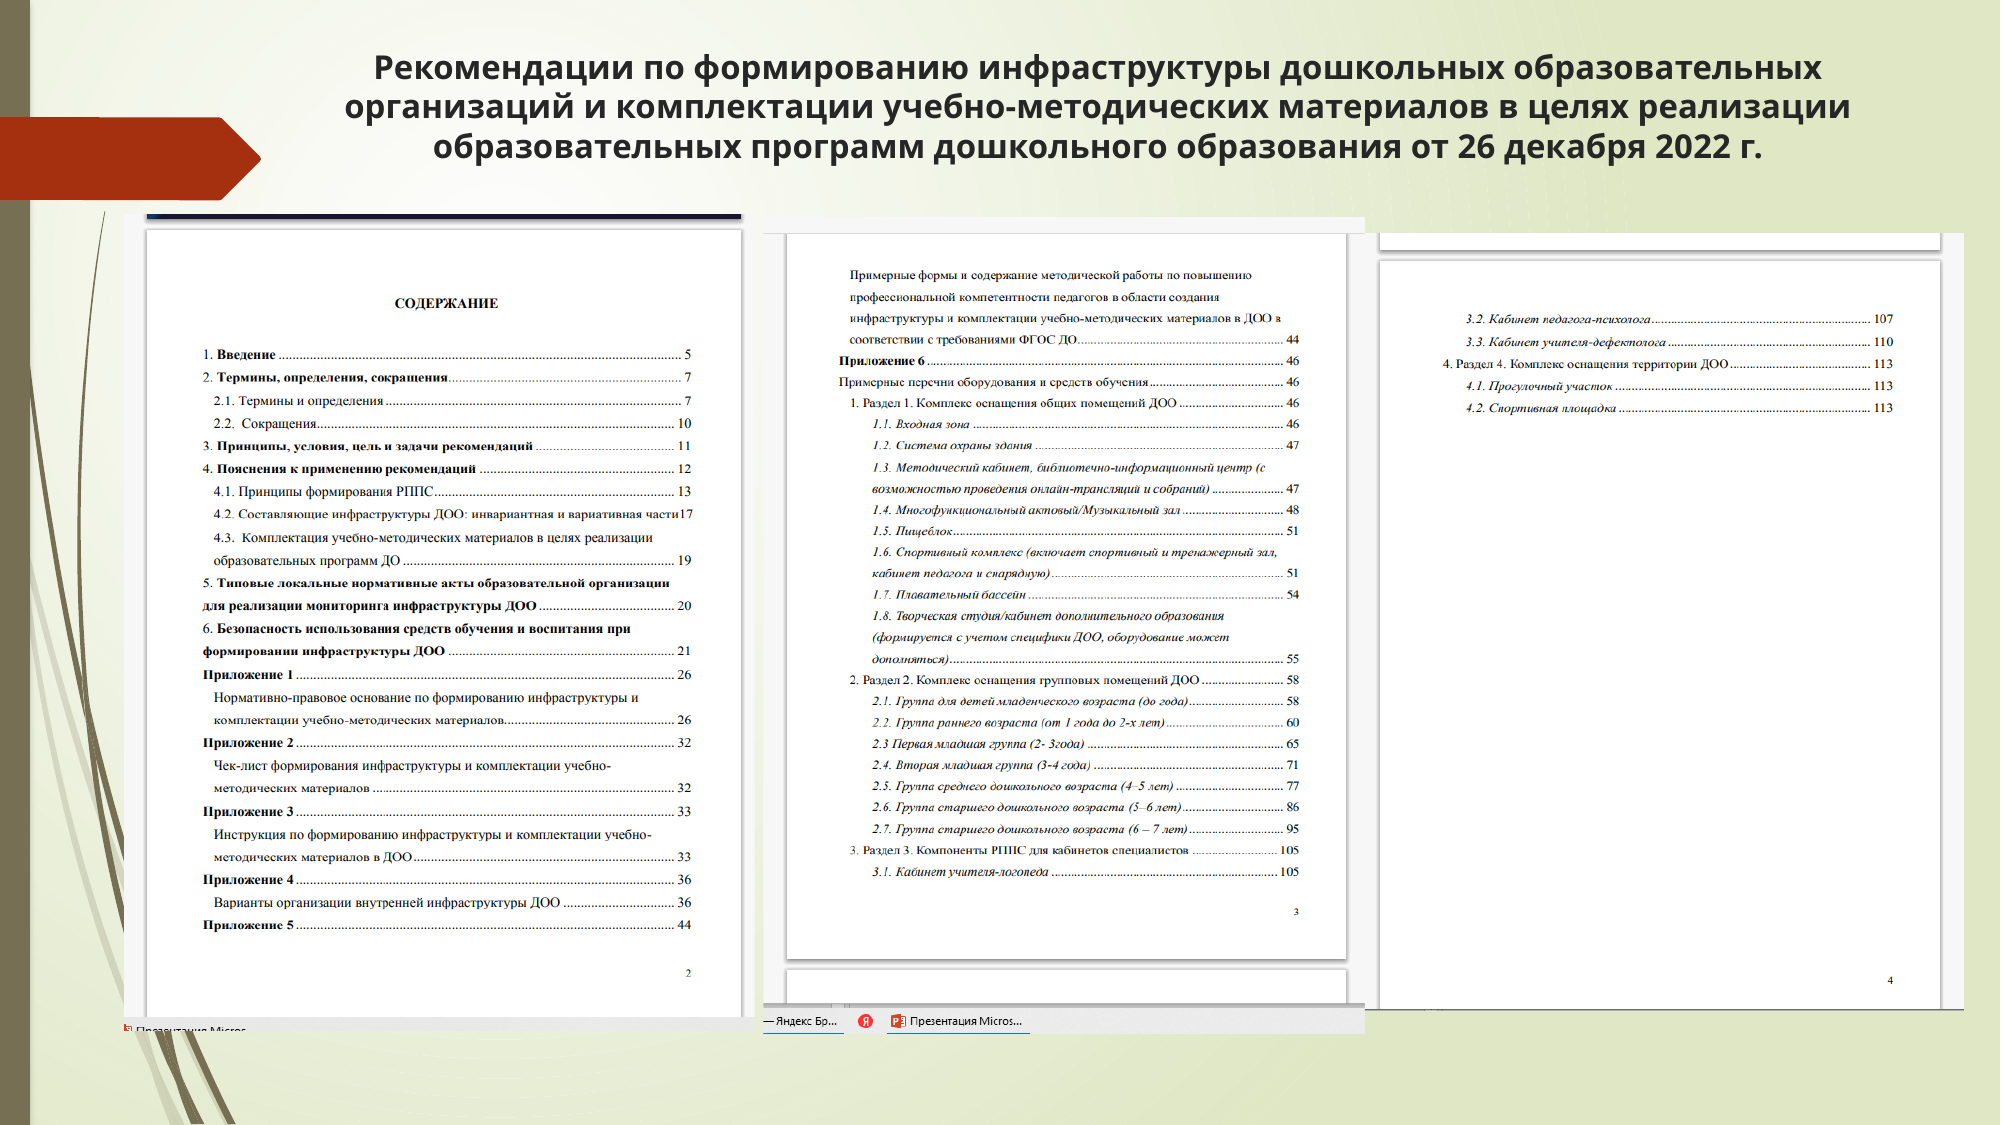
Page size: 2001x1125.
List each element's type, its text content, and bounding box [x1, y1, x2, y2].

picture [123, 213, 755, 1031]
picture [762, 217, 1965, 1035]
title Рекомендации по формированию инфраструктуры дошкольных образовательных организаций и комплектации учебно-методических материалов в целях реализации образовательных программ дошкольного образования от 26 декабря 2022 г. [249, 39, 1949, 215]
